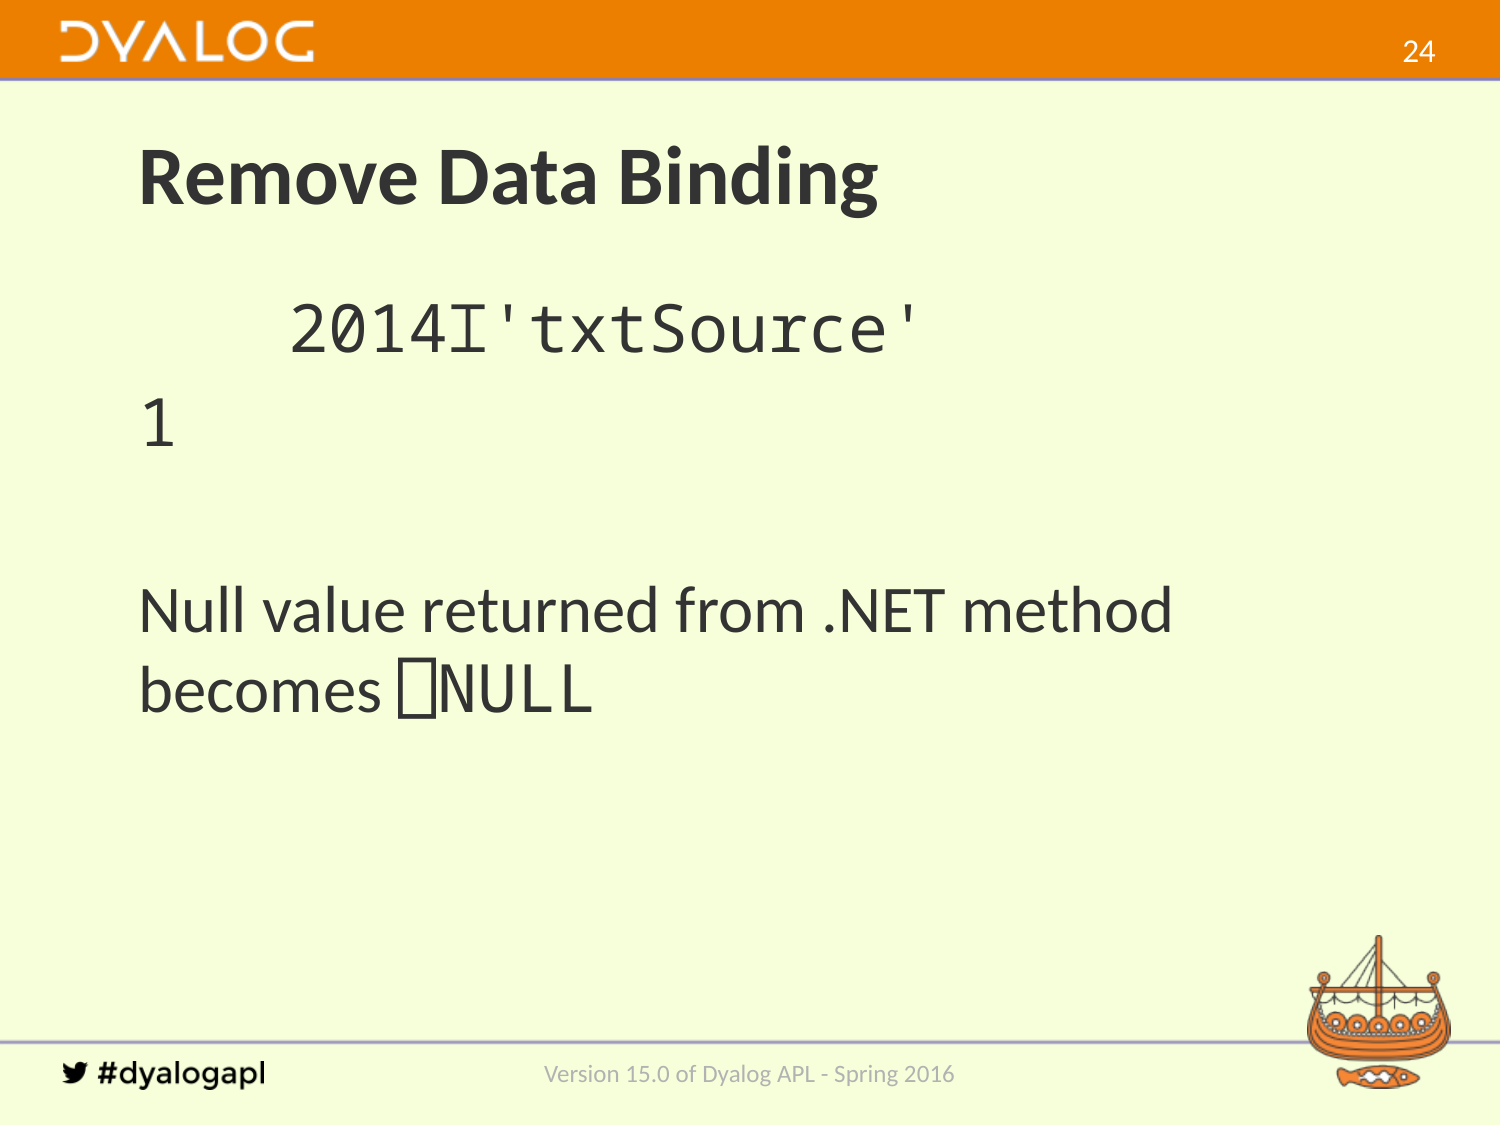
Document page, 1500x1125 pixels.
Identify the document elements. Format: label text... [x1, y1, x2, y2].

footer Version 15.0 of Dyalog APL - Spring 2016 [395, 1042, 1105, 1103]
slide_number 23 [1293, 19, 1451, 79]
picture [0, 0, 1500, 1125]
title Remove Data Binding [123, 113, 1376, 254]
list 2014⌶'txtSource' 1 Null value returned from .NET method becomes ⎕NULL [123, 278, 1376, 988]
